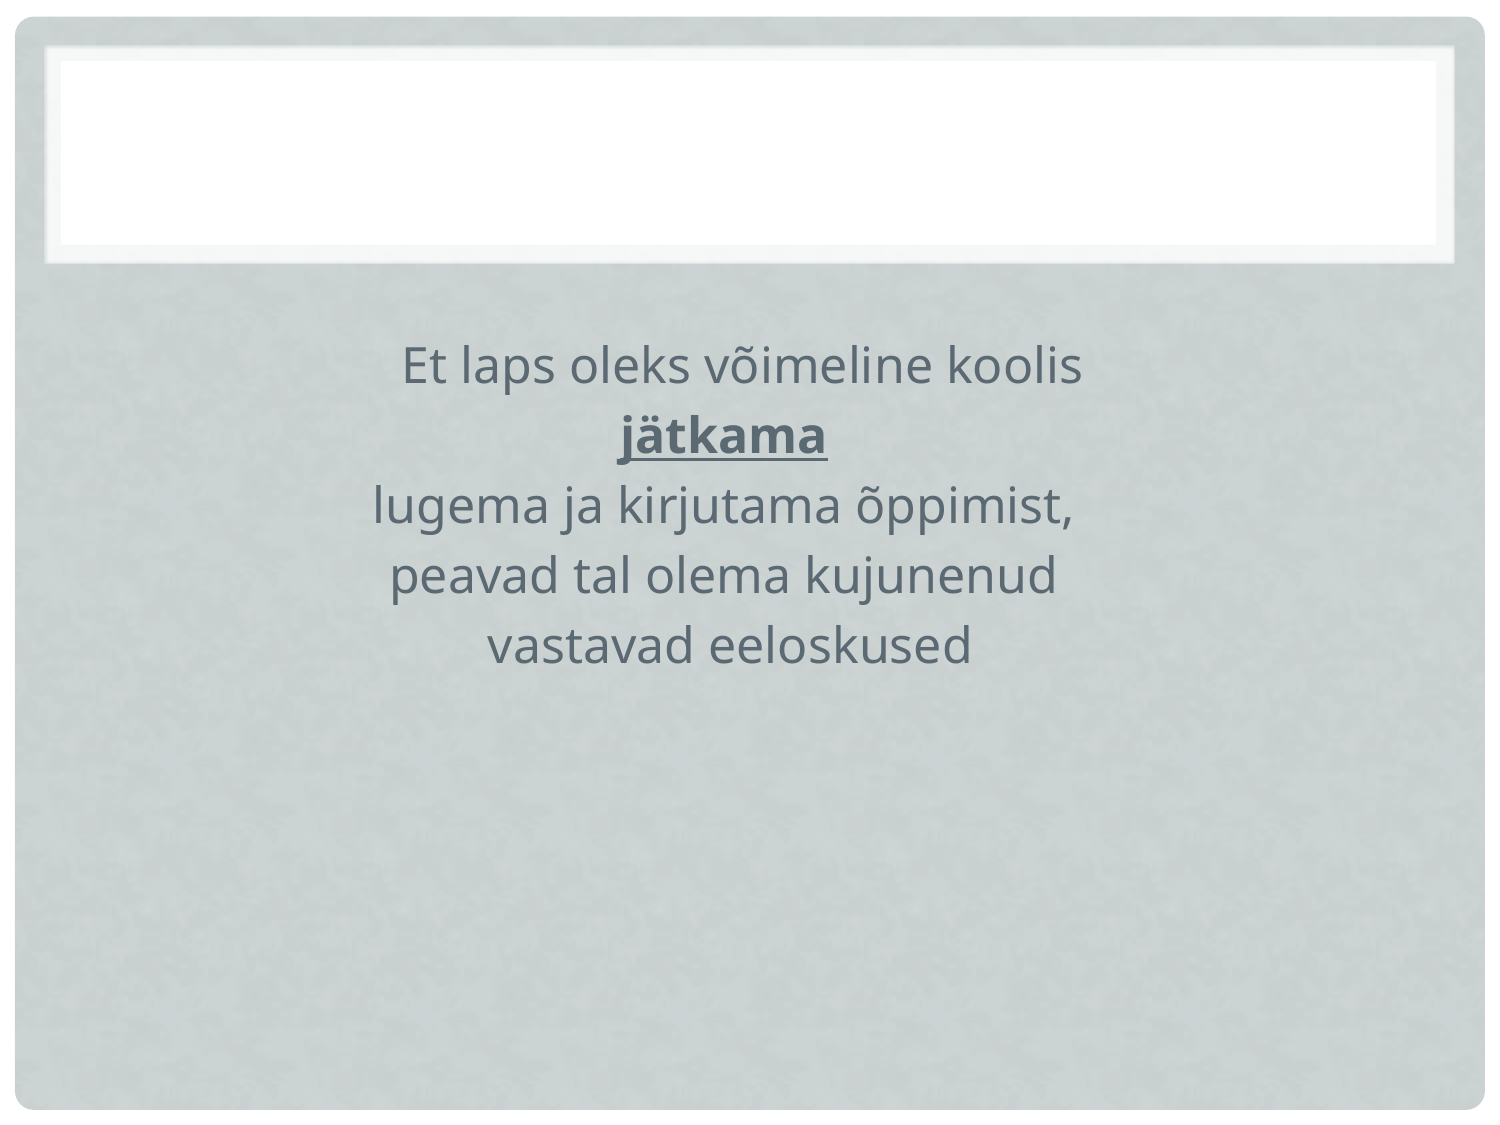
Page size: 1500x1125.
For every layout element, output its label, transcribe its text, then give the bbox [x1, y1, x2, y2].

list Et laps oleks võimeline koolis jätkama lugema ja kirjutama õppimist, peavad tal olema kujunenud vastavad eeloskused [159, 326, 1284, 886]
